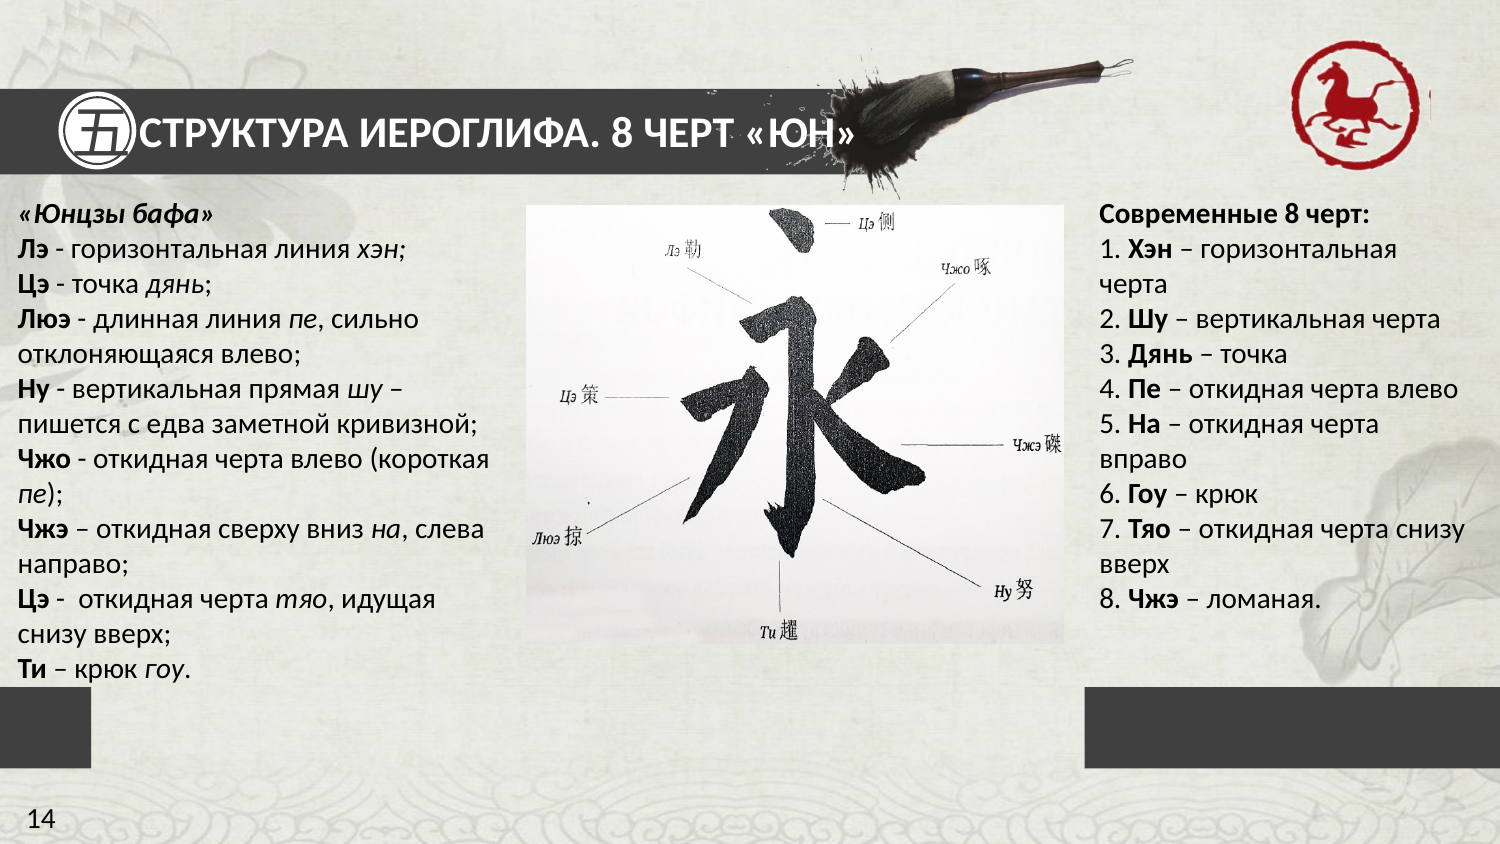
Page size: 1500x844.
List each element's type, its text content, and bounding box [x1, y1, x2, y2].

text_box «Юнцзы бафа» Лэ - горизонтальная линия хэн; Цэ - точка дянь; Люэ - длинная линия пе, сильно отклоняющаяся влево; Ну - вертикальная прямая шу – пишется с едва заметной кривизной; Чжо - откидная черта влево (короткая пе); Чжэ – откидная сверху вниз на, слева направо; Цэ - откидная черта тяо, идущая снизу вверх; Ти – крюк гоу. [2, 187, 527, 692]
picture [0, 0, 1500, 844]
text_box 14 [11, 792, 74, 843]
text_box СТРУКТУРА ИЕРОГЛИФА. 8 ЧЕРТ «ЮН» [147, 96, 662, 164]
text_box [1084, 686, 1500, 769]
text_box Современные 8 черт: 1. Хэн – горизонтальная черта 2. Шу – вертикальная черта 3. Дянь – точка 4. Пе – откидная черта влево 5. На – откидная черта вправо 6. Гоу – крюк 7. Тяо – откидная черта снизу вверх 8. Чжэ – ломаная. [1084, 187, 1486, 657]
text_box 五 [56, 87, 147, 175]
text_box [0, 87, 662, 176]
text_box [0, 686, 92, 769]
